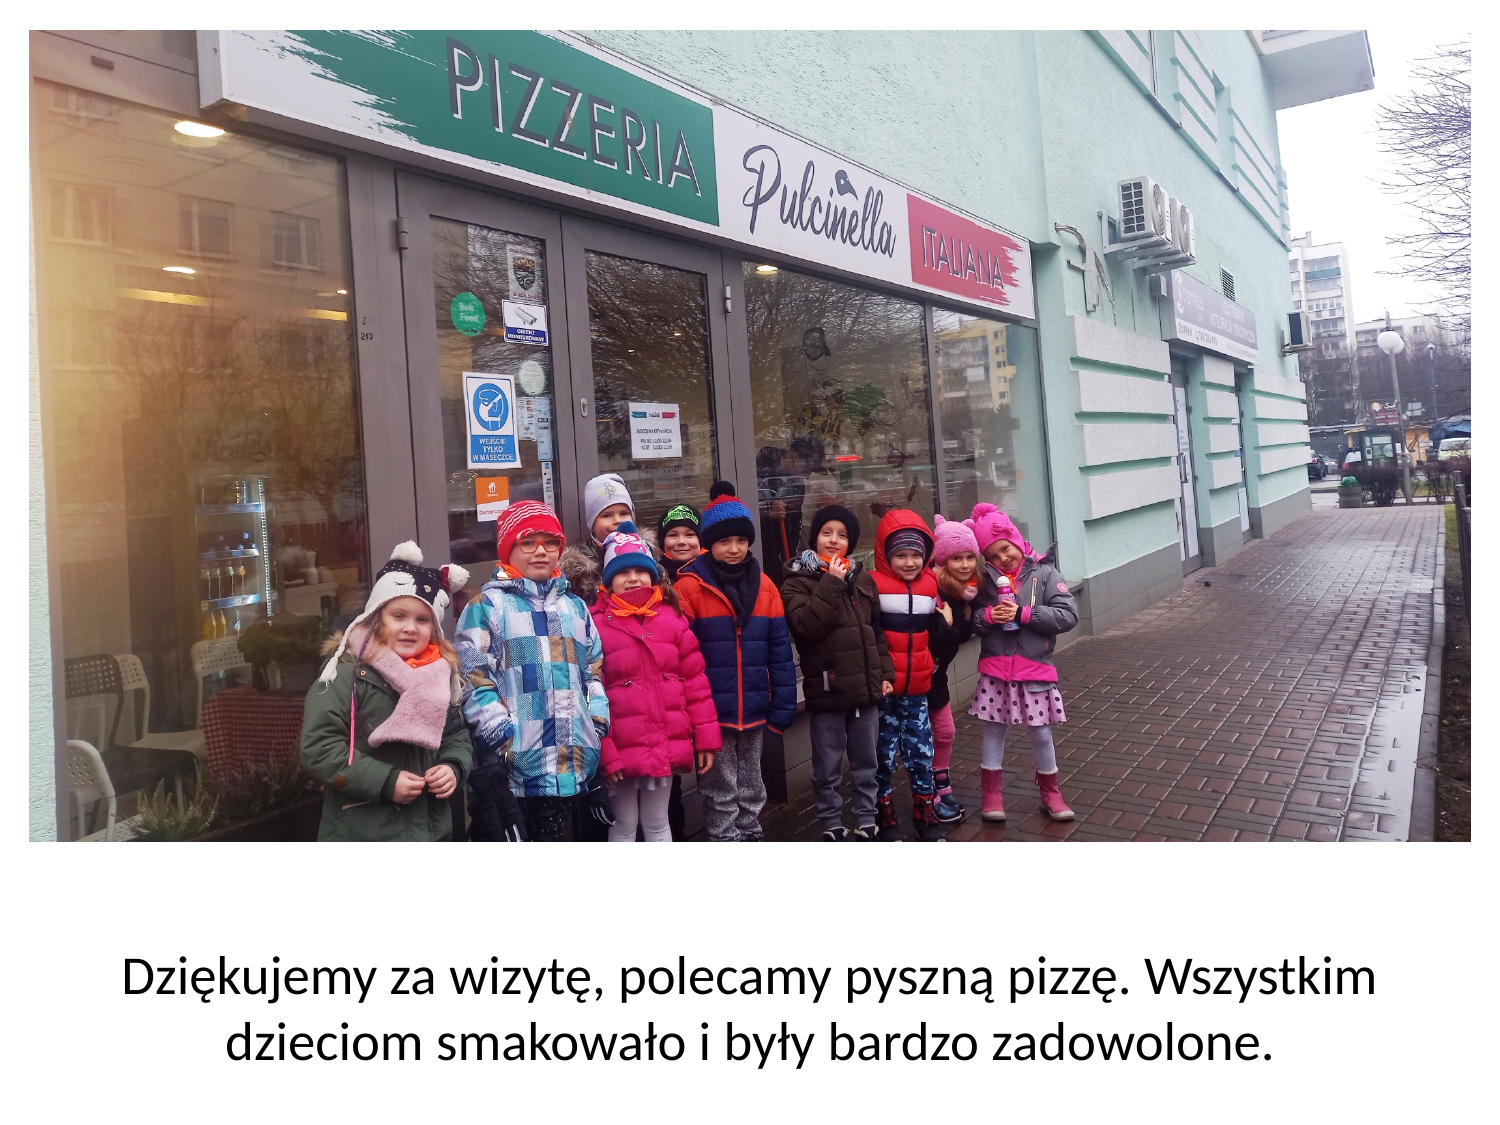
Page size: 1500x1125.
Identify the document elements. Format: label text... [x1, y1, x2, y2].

title Dziękujemy za wizytę, polecamy pyszną pizzę. Wszystkim dzieciom smakowało i były bardzo zadowolone. [75, 905, 1425, 1106]
picture [29, 30, 1471, 842]
